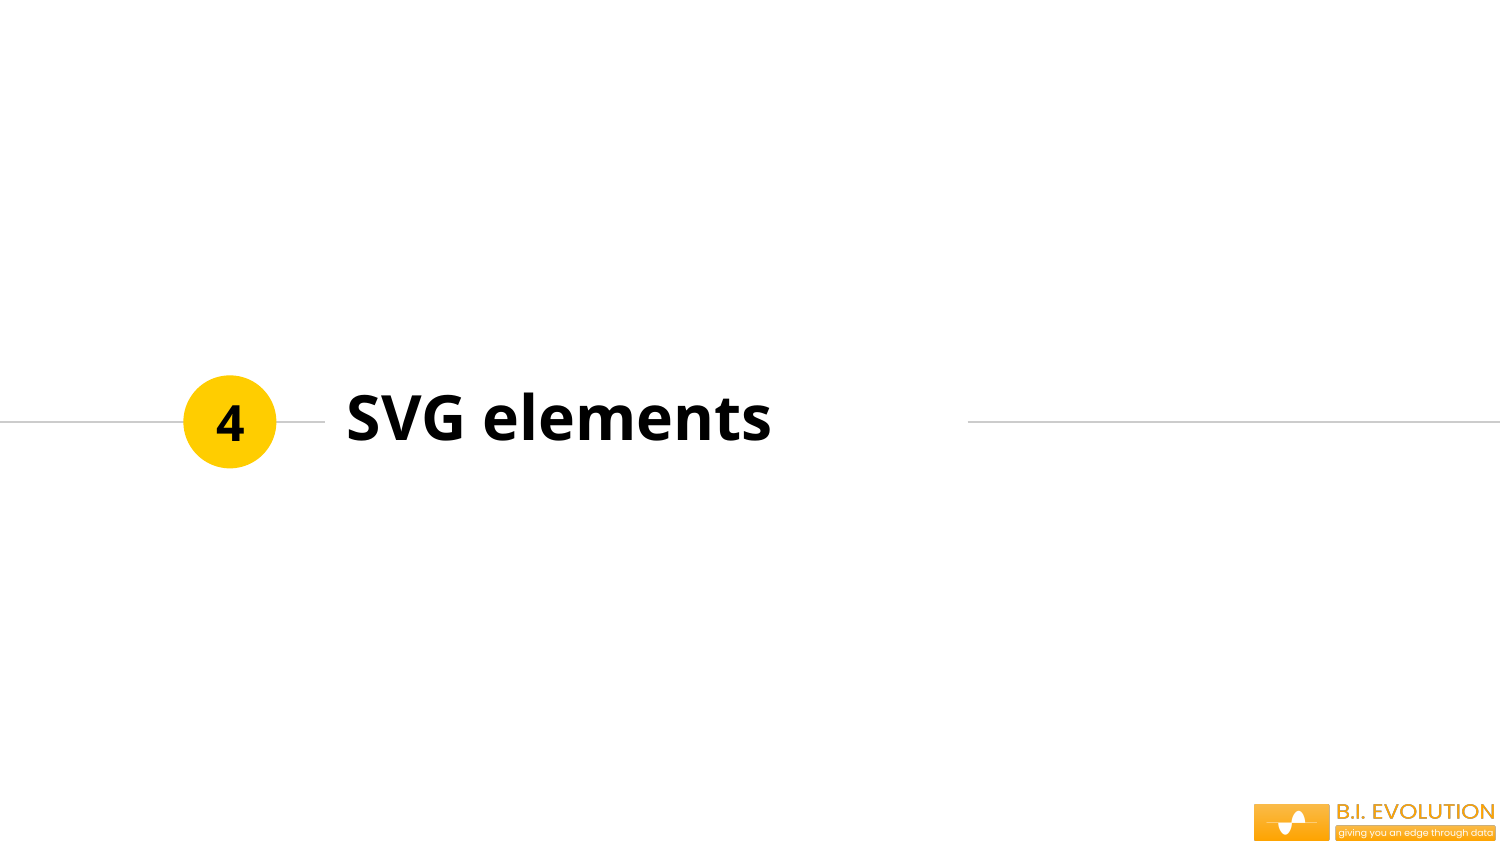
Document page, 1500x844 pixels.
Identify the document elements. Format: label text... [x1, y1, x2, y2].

text_box 4 [186, 375, 276, 468]
title SVG elements [331, 356, 925, 468]
picture [1253, 804, 1500, 841]
